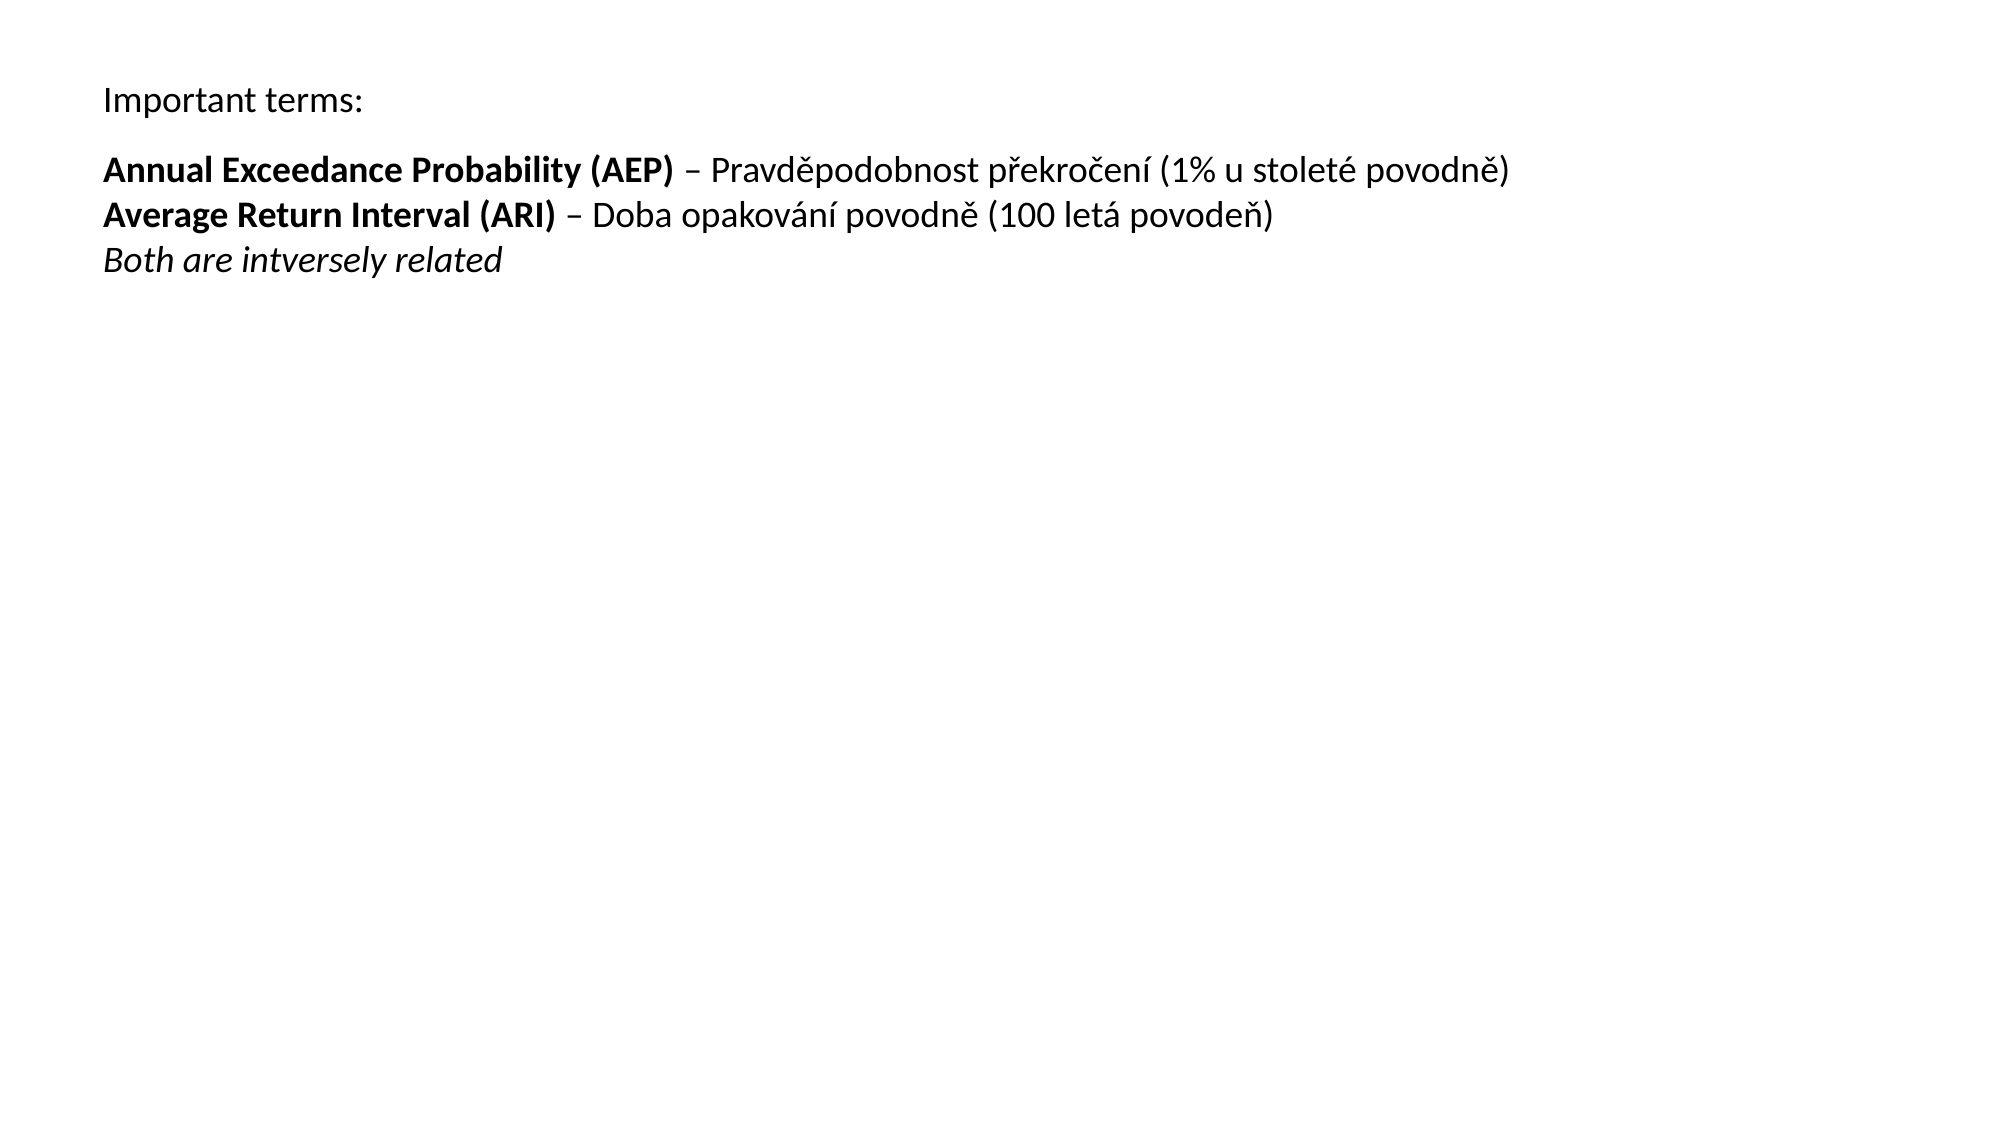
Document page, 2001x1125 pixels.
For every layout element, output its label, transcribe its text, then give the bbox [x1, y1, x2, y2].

text_box Annual Exceedance Probability (AEP) – Pravděpodobnost překročení (1% u stoleté povodně) Average Return Interval (ARI) – Doba opakování povodně (100 letá povodeň) Both are intversely related [88, 137, 1526, 287]
text_box Important terms: [88, 68, 388, 128]
